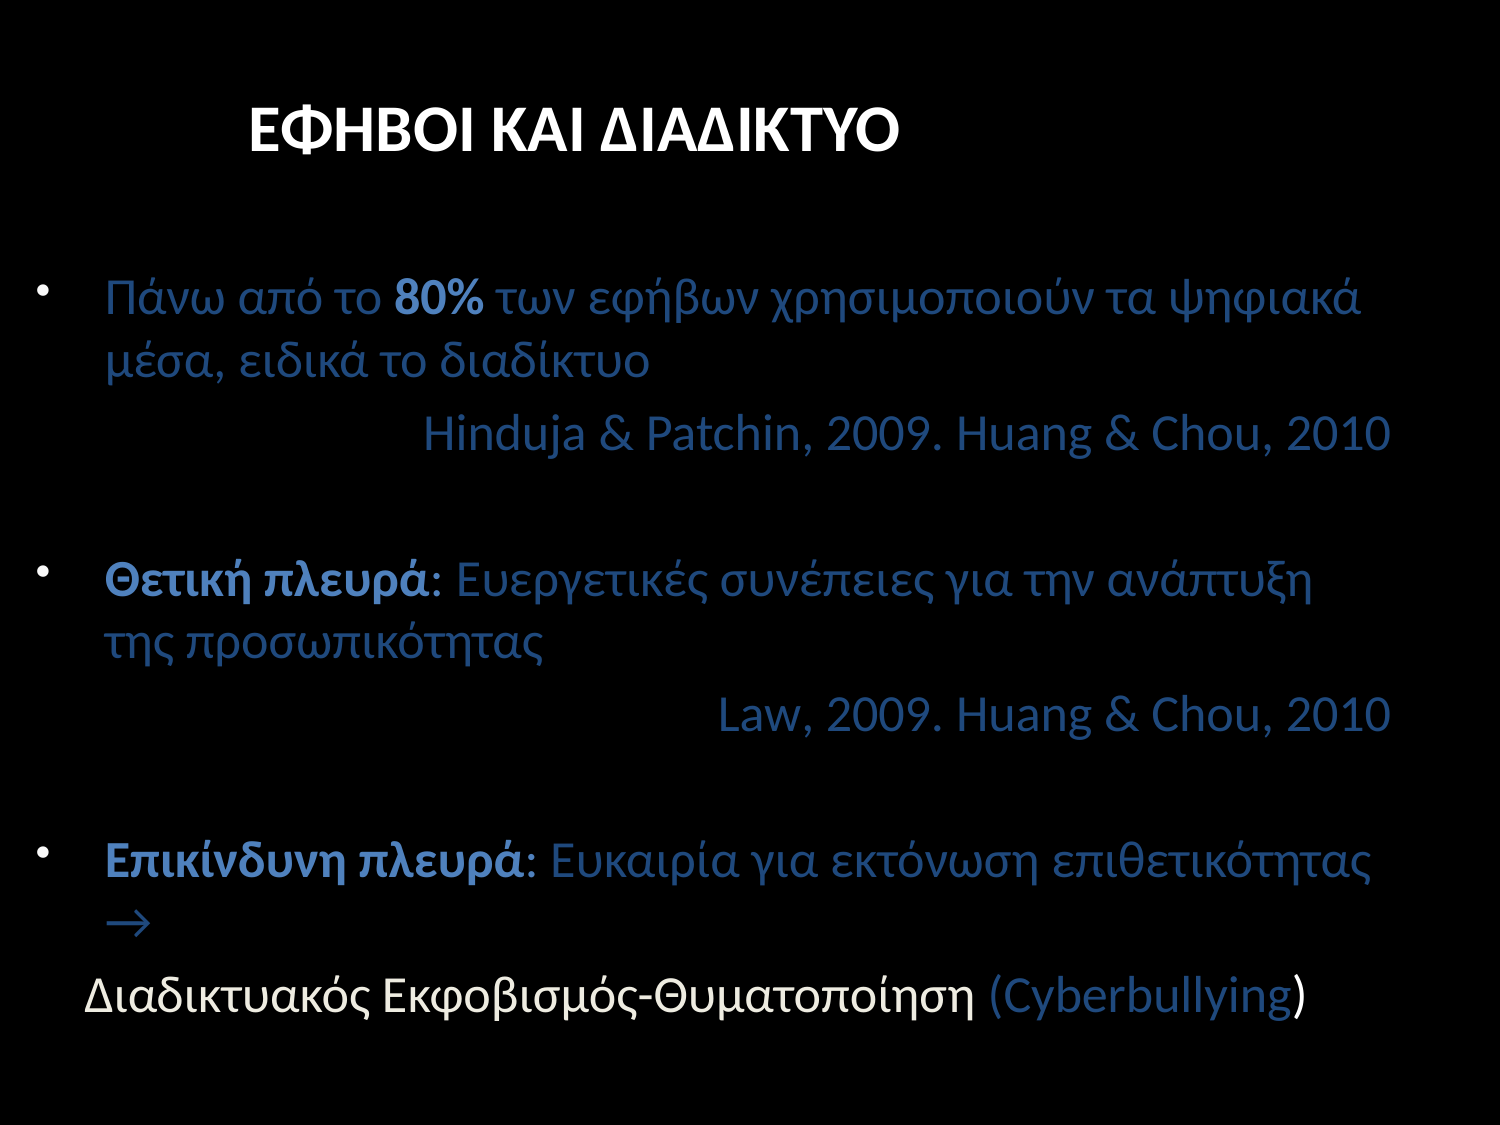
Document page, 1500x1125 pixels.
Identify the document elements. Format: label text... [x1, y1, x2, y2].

list Πάνω από το 80% των εφήβων χρησιμοποιούν τα ψηφιακά μέσα, ειδικά το διαδίκτυο Hinduja & Patchin, 2009. Huang & Chou, 2010 Θετική πλευρά: Ευεργετικές συνέπειες για την ανάπτυξη της προσωπικότητας Law, 2009. Huang & Chou, 2010 Επικίνδυνη πλευρά: Ευκαιρία για εκτόνωση επιθετικότητας → Διαδικτυακός Εκφοβισμός-Θυματοποίηση (Cyberbullying) [0, 255, 1406, 1071]
title ΕΦΗΒΟΙ ΚΑΙ ΔΙΑΔΙΚΤΥΟ [0, 0, 1150, 251]
